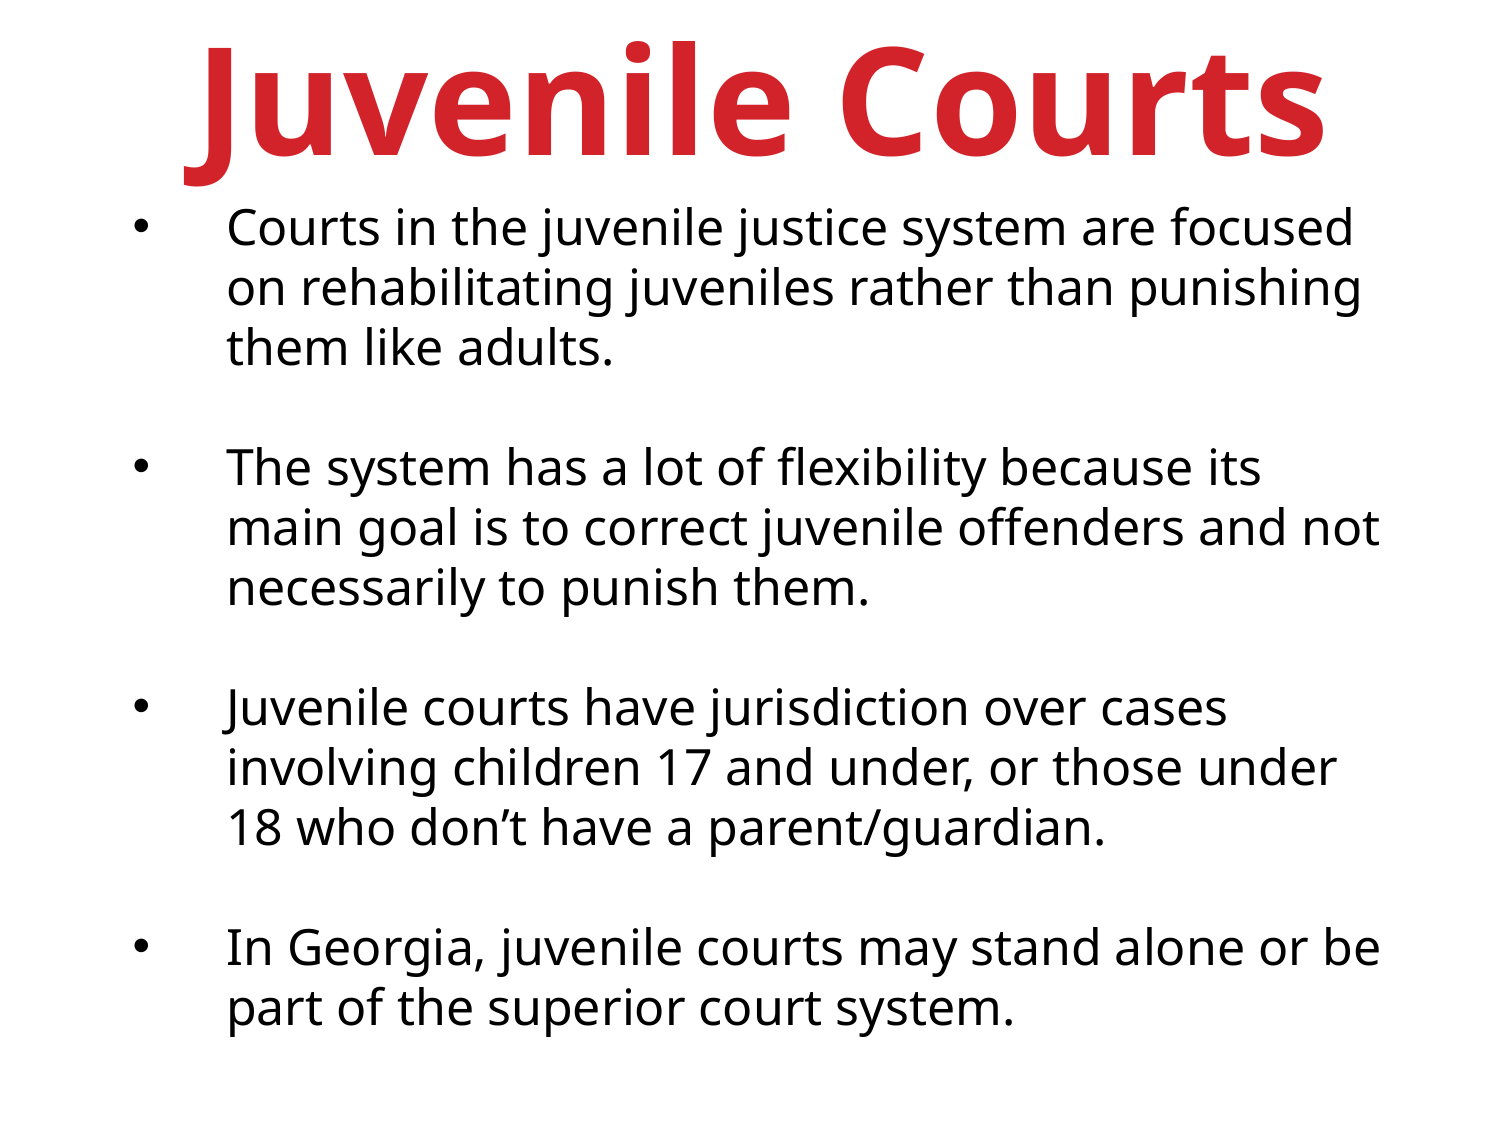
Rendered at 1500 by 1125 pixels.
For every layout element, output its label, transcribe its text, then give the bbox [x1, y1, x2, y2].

text_box Courts in the juvenile justice system are focused on rehabilitating juveniles rather than punishing them like adults. The system has a lot of flexibility because its main goal is to correct juvenile offenders and not necessarily to punish them. Juvenile courts have jurisdiction over cases involving children 17 and under, or those under 18 who don’t have a parent/guardian. In Georgia, juvenile courts may stand alone or be part of the superior court system. [117, 187, 1397, 1125]
text_box Juvenile Courts [183, 0, 1341, 187]
